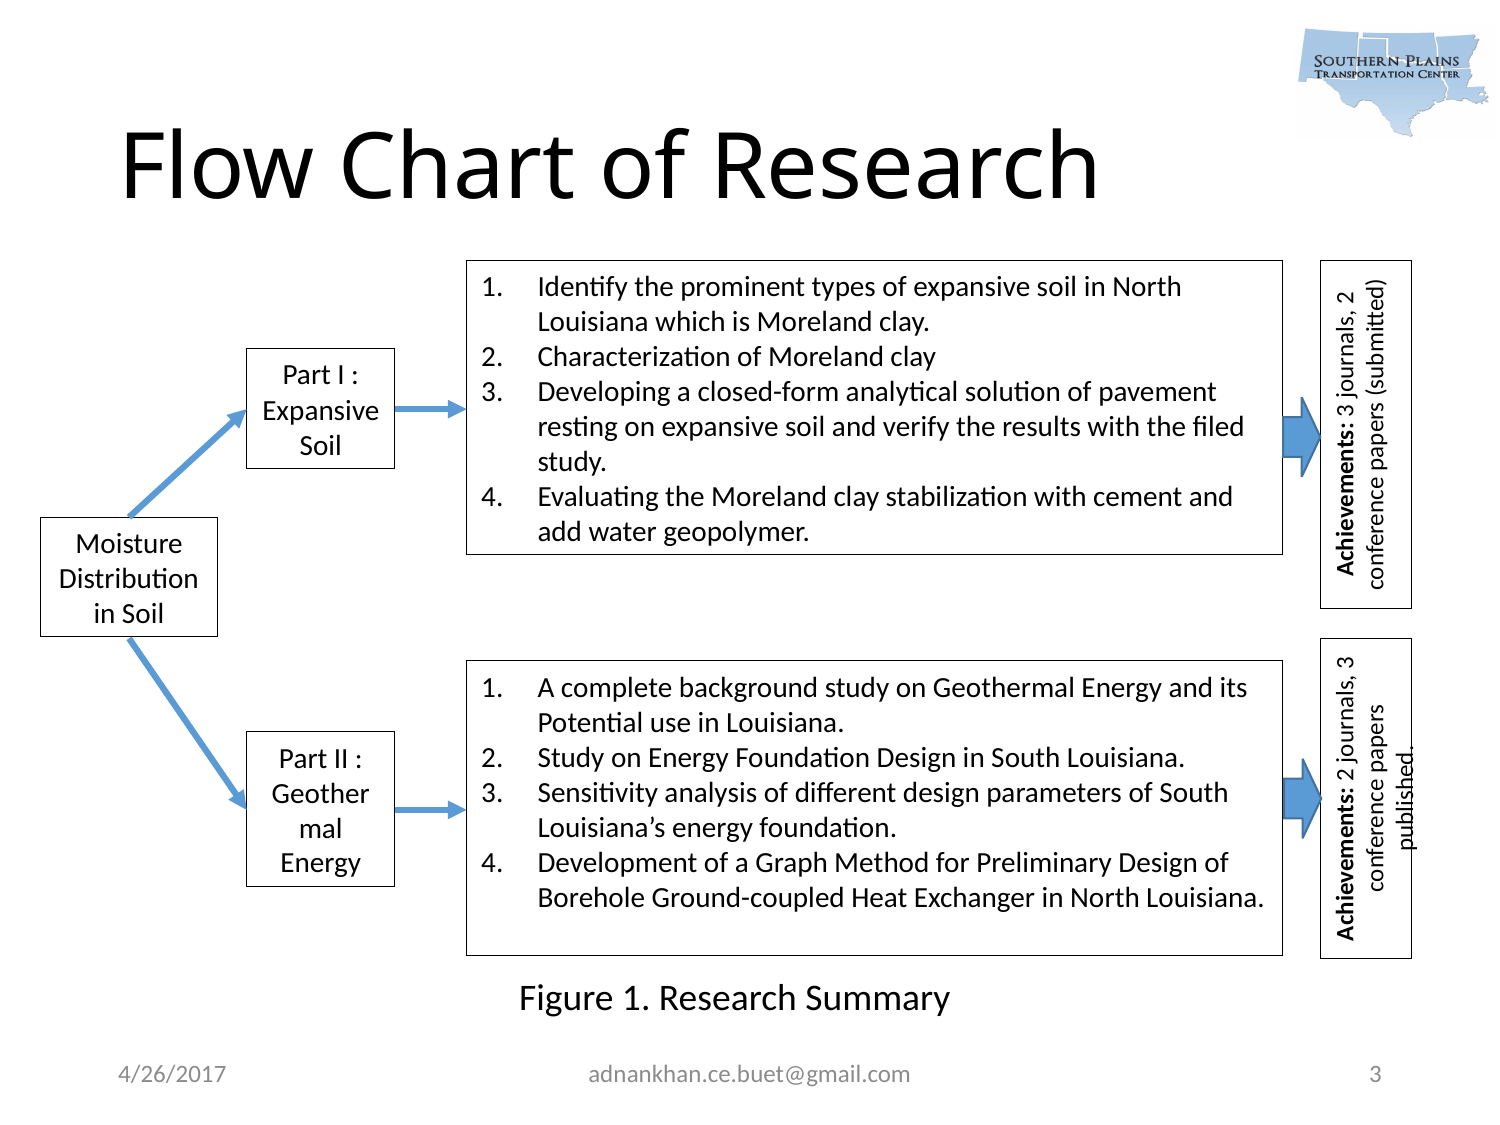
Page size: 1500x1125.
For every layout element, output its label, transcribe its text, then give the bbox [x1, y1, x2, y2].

title Flow Chart of Research [103, 59, 1397, 260]
text_box Figure 1. Research Summary [103, 965, 1367, 1026]
picture [1296, 25, 1497, 138]
footer adnankhan.ce.buet@gmail.com [496, 1042, 1004, 1103]
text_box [40, 260, 1412, 959]
slide_number 3 [1059, 1042, 1397, 1103]
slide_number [103, 1042, 441, 1103]
